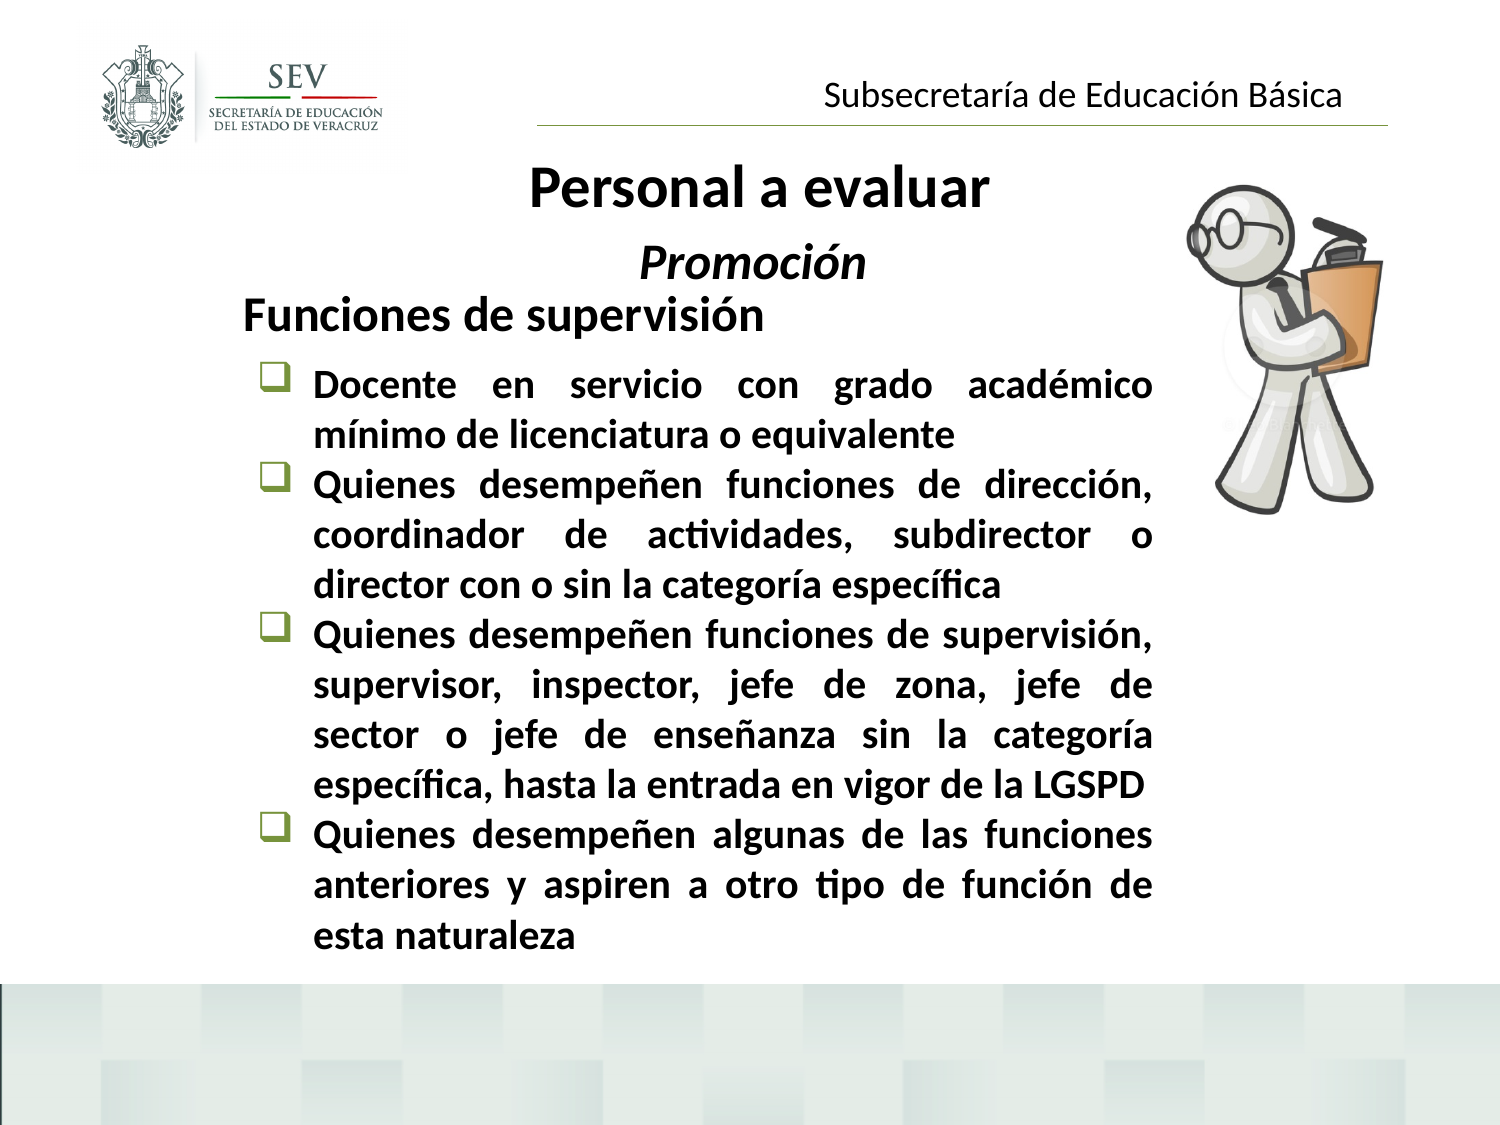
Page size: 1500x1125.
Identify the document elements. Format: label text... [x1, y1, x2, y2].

text_box Docente en servicio con grado académico mínimo de licenciatura o equivalente Quienes desempeñen funciones de dirección, coordinador de actividades, subdirector o director con o sin la categoría específica Quienes desempeñen funciones de supervisión, supervisor, inspector, jefe de zona, jefe de sector o jefe de enseñanza sin la categoría específica, hasta la entrada en vigor de la LGSPD Quienes desempeñen algunas de las funciones anteriores y aspiren a otro tipo de función de esta naturaleza [242, 349, 1169, 965]
picture [76, 18, 408, 174]
text_box Funciones de supervisión [228, 274, 781, 349]
picture [1181, 176, 1389, 524]
picture [0, 984, 1500, 1125]
text_box Subsecretaría de Educación Básica [809, 63, 1388, 123]
title Personal a evaluar Promoción [210, 138, 1310, 301]
